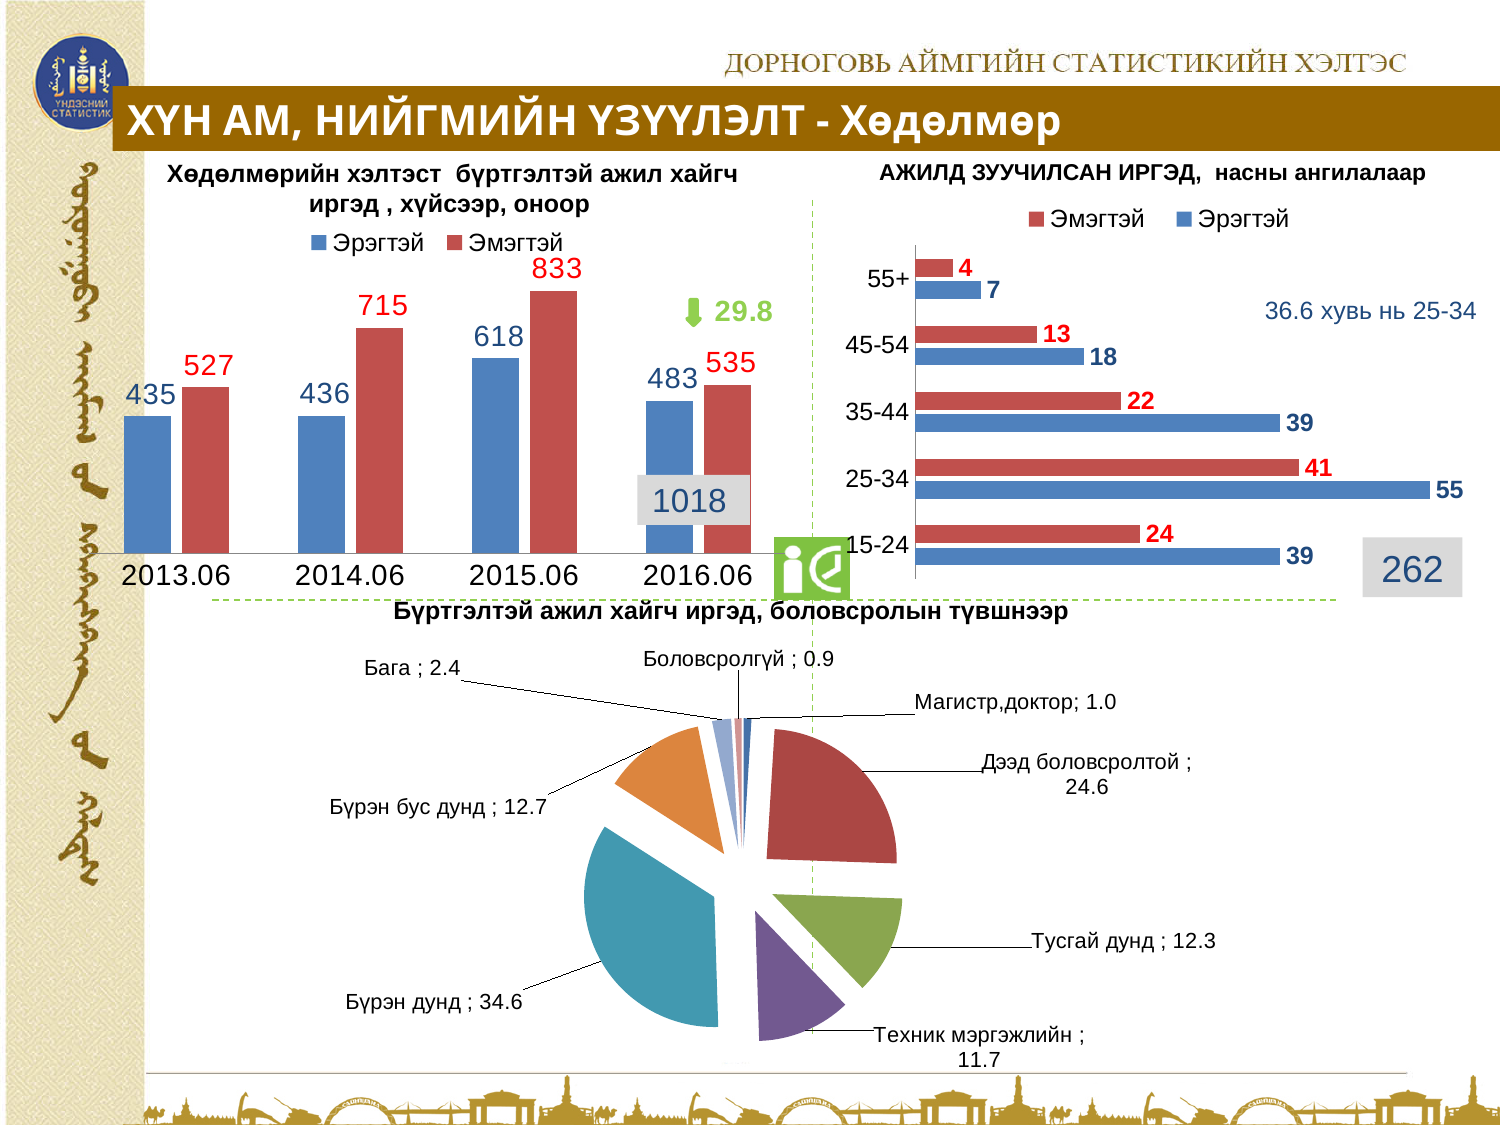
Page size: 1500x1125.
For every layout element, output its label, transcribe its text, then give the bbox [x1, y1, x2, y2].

chart [74, 212, 801, 601]
chart [824, 199, 1500, 601]
picture [788, 151, 1500, 601]
text_box Бүртгэлтэй ажил хайгч иргэд, боловсролын түвшнээр [124, 609, 808, 633]
text_box Бүртгэлтэй ажил хайгч иргэд, боловсролын түвшнээр [816, 610, 1338, 633]
picture [0, 0, 1500, 1125]
text_box АЖИЛД ЗУУЧИЛСАН ИРГЭД, насны ангилалаар [812, 149, 1500, 193]
text_box ХҮН АМ, НИЙГМИЙН ҮЗҮҮЛЭЛТ - Хөдөлмөр [112, 86, 1500, 151]
chart [324, 637, 1251, 1101]
text_box Хөдөлмөрийн хэлтэст бүртгэлтэй ажил хайгч иргэд , хүйсээр, оноор [118, 149, 788, 210]
